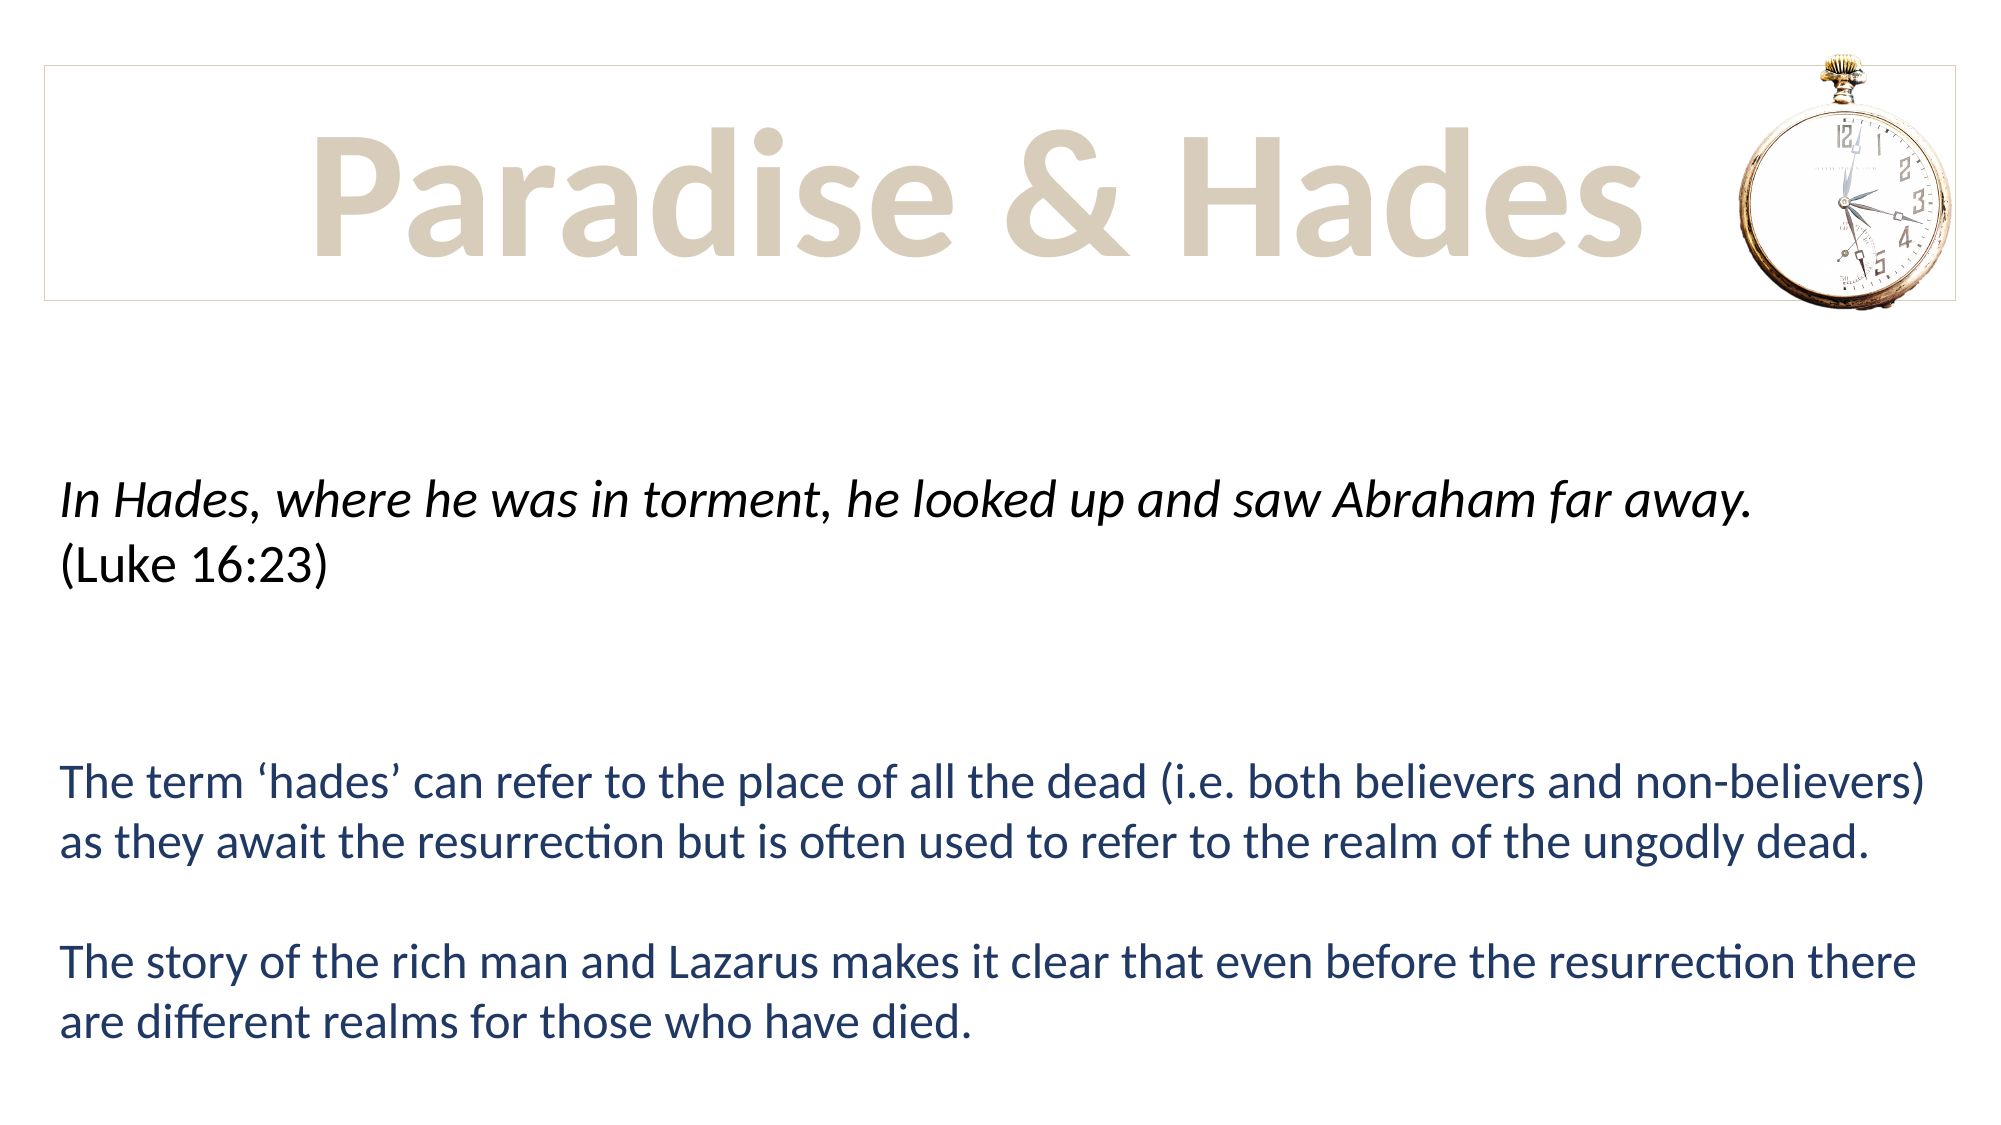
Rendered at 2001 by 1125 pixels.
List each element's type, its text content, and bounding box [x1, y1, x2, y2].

text_box The term ‘hades’ can refer to the place of all the dead (i.e. both believers and non-believers) as they await the resurrection but is often used to refer to the realm of the ungodly dead. The story of the rich man and Lazarus makes it clear that even before the resurrection there are different realms for those who have died. [44, 741, 1956, 1056]
picture [1736, 53, 1956, 316]
text_box Paradise & Hades [44, 65, 1736, 301]
text_box In Hades, where he was in torment, he looked up and saw Abraham far away. (Luke 16:23) [44, 456, 1956, 667]
